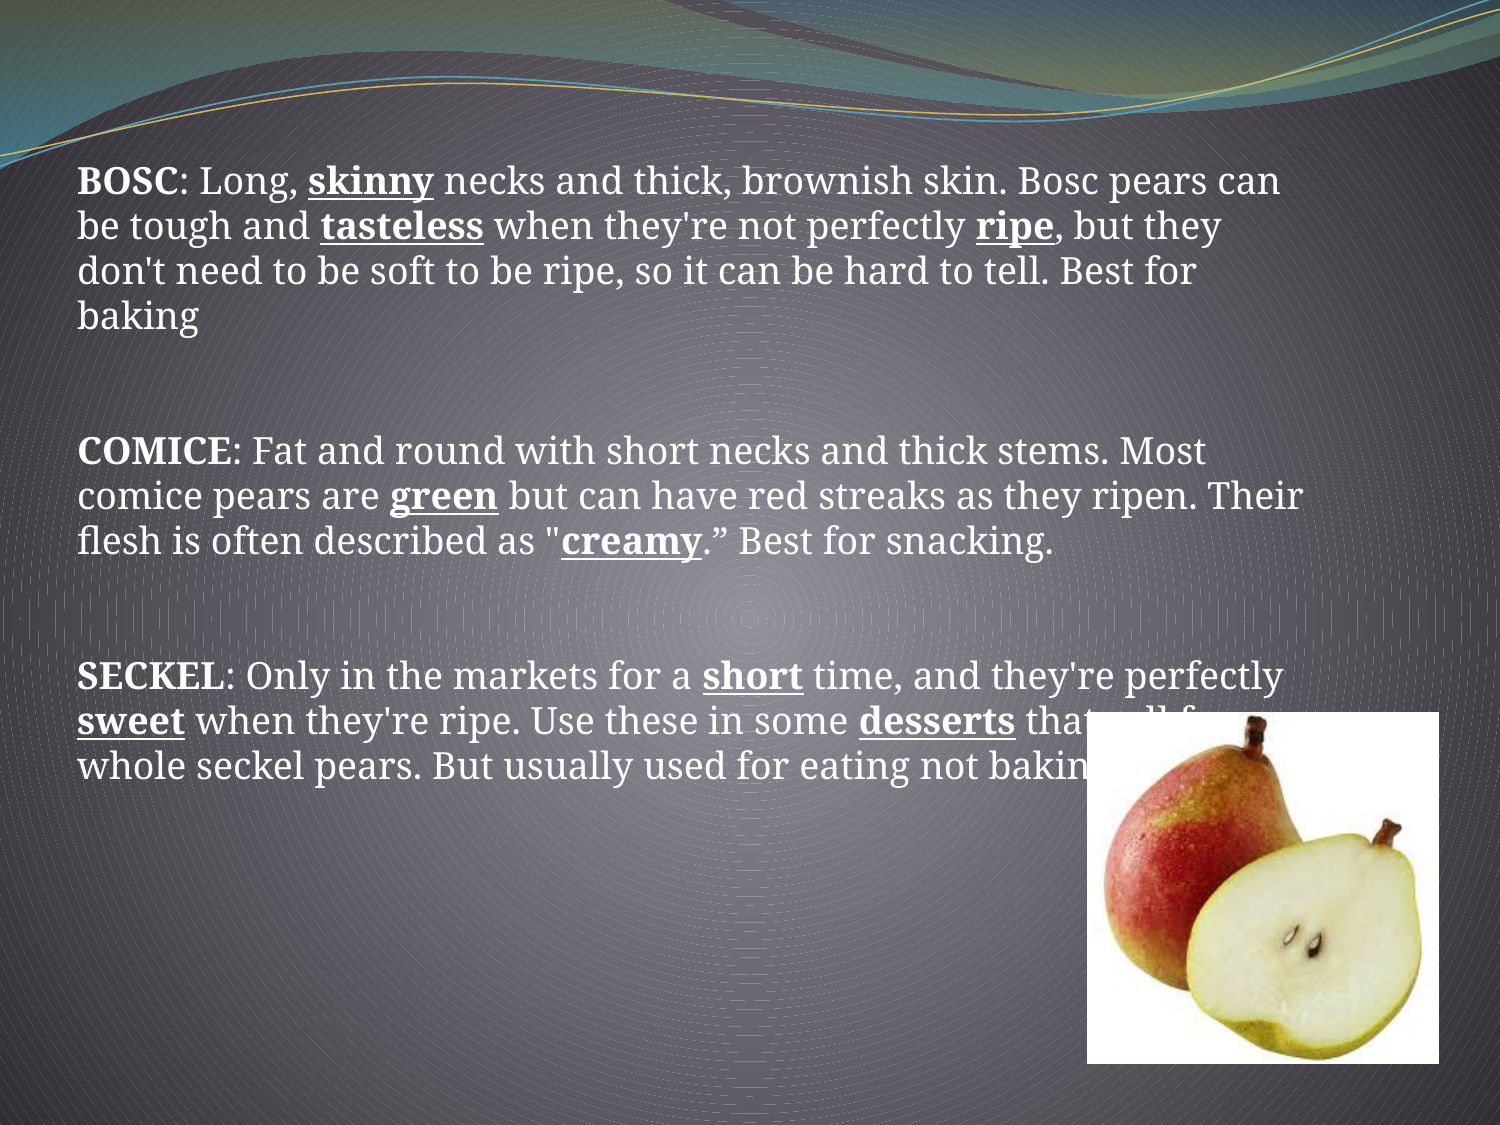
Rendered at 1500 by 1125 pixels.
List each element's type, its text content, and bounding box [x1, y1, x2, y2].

text_box BOSC: Long, skinny necks and thick, brownish skin. Bosc pears can be tough and tasteless when they're not perfectly ripe, but they don't need to be soft to be ripe, so it can be hard to tell. Best for baking COMICE: Fat and round with short necks and thick stems. Most comice pears are green but can have red streaks as they ripen. Their flesh is often described as "creamy.” Best for snacking. SECKEL: Only in the markets for a short time, and they're perfectly sweet when they're ripe. Use these in some desserts that call for whole seckel pears. But usually used for eating not baking [62, 149, 1325, 840]
picture [1087, 712, 1440, 1065]
